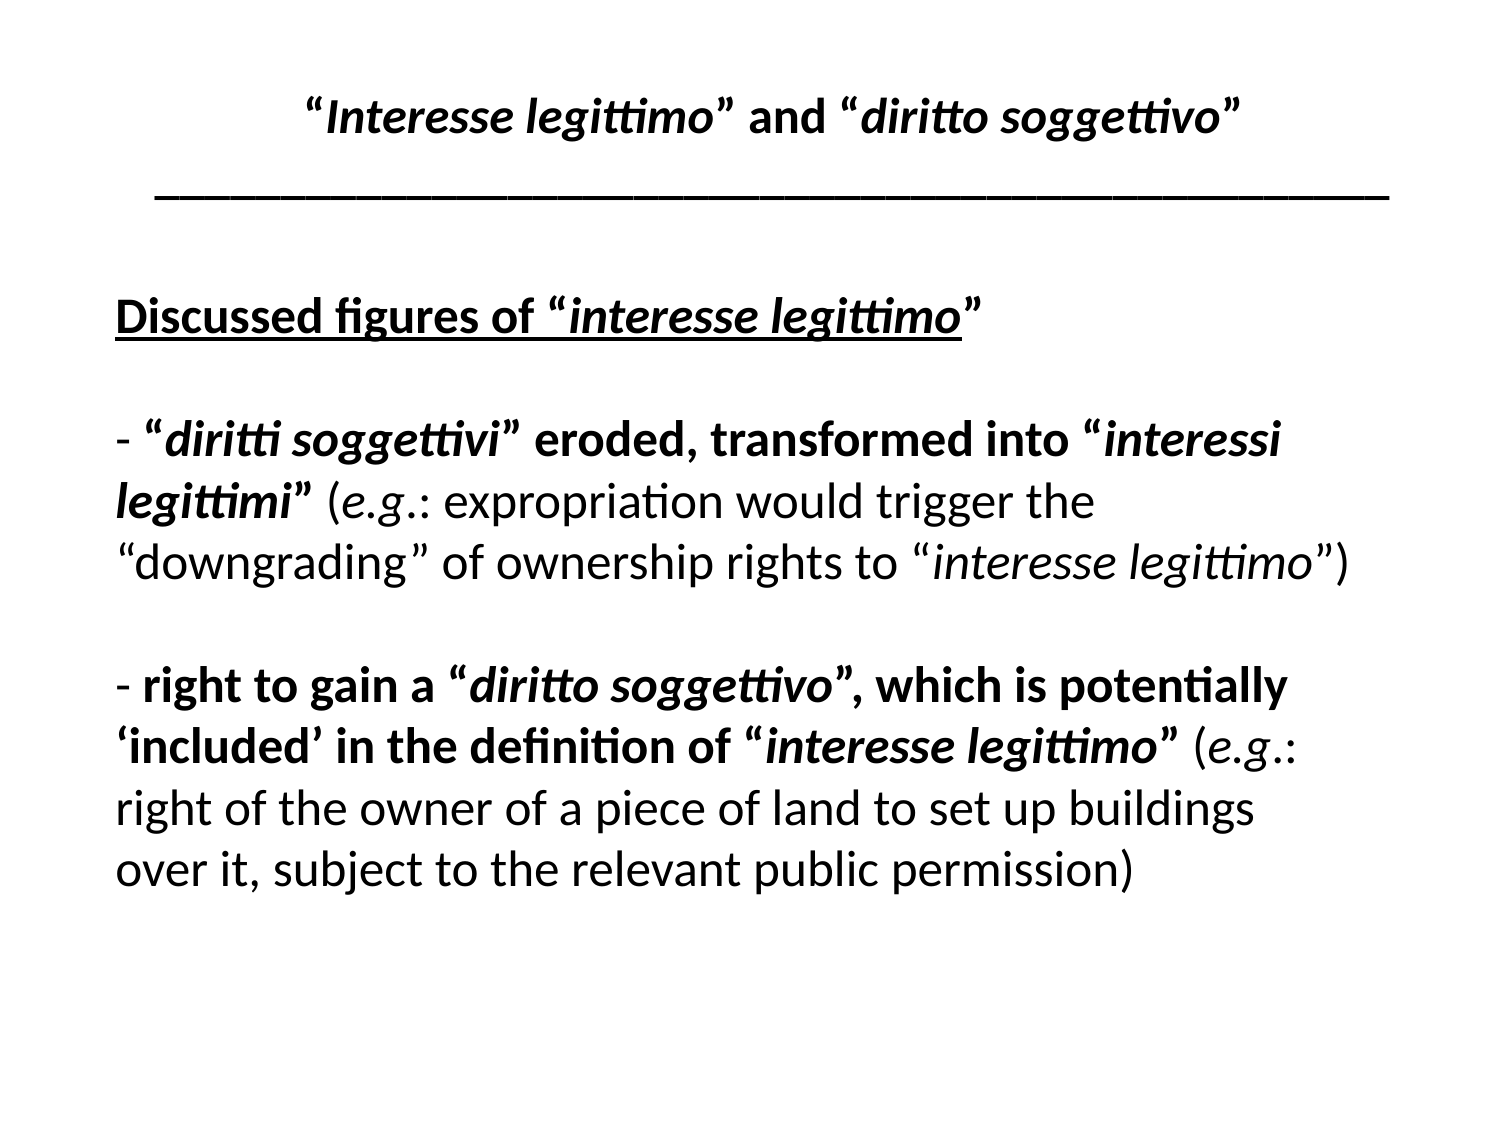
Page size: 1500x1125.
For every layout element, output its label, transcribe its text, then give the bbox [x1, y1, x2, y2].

text_box “Interesse legittimo” and “diritto soggettivo” _________________________________________________ [135, 54, 1411, 232]
title Discussed figures of “interesse legittimo” - “diritti soggettivi” eroded, transformed into “interessi legittimi” (e.g.: expropriation would trigger the “downgrading” of ownership rights to “interesse legittimo”) - right to gain a “diritto soggettivo”, which is potentially ‘included’ in the definition of “interesse legittimo” (e.g.: right of the owner of a piece of land to set up buildings over it, subject to the relevant public permission) [100, 243, 1376, 1059]
